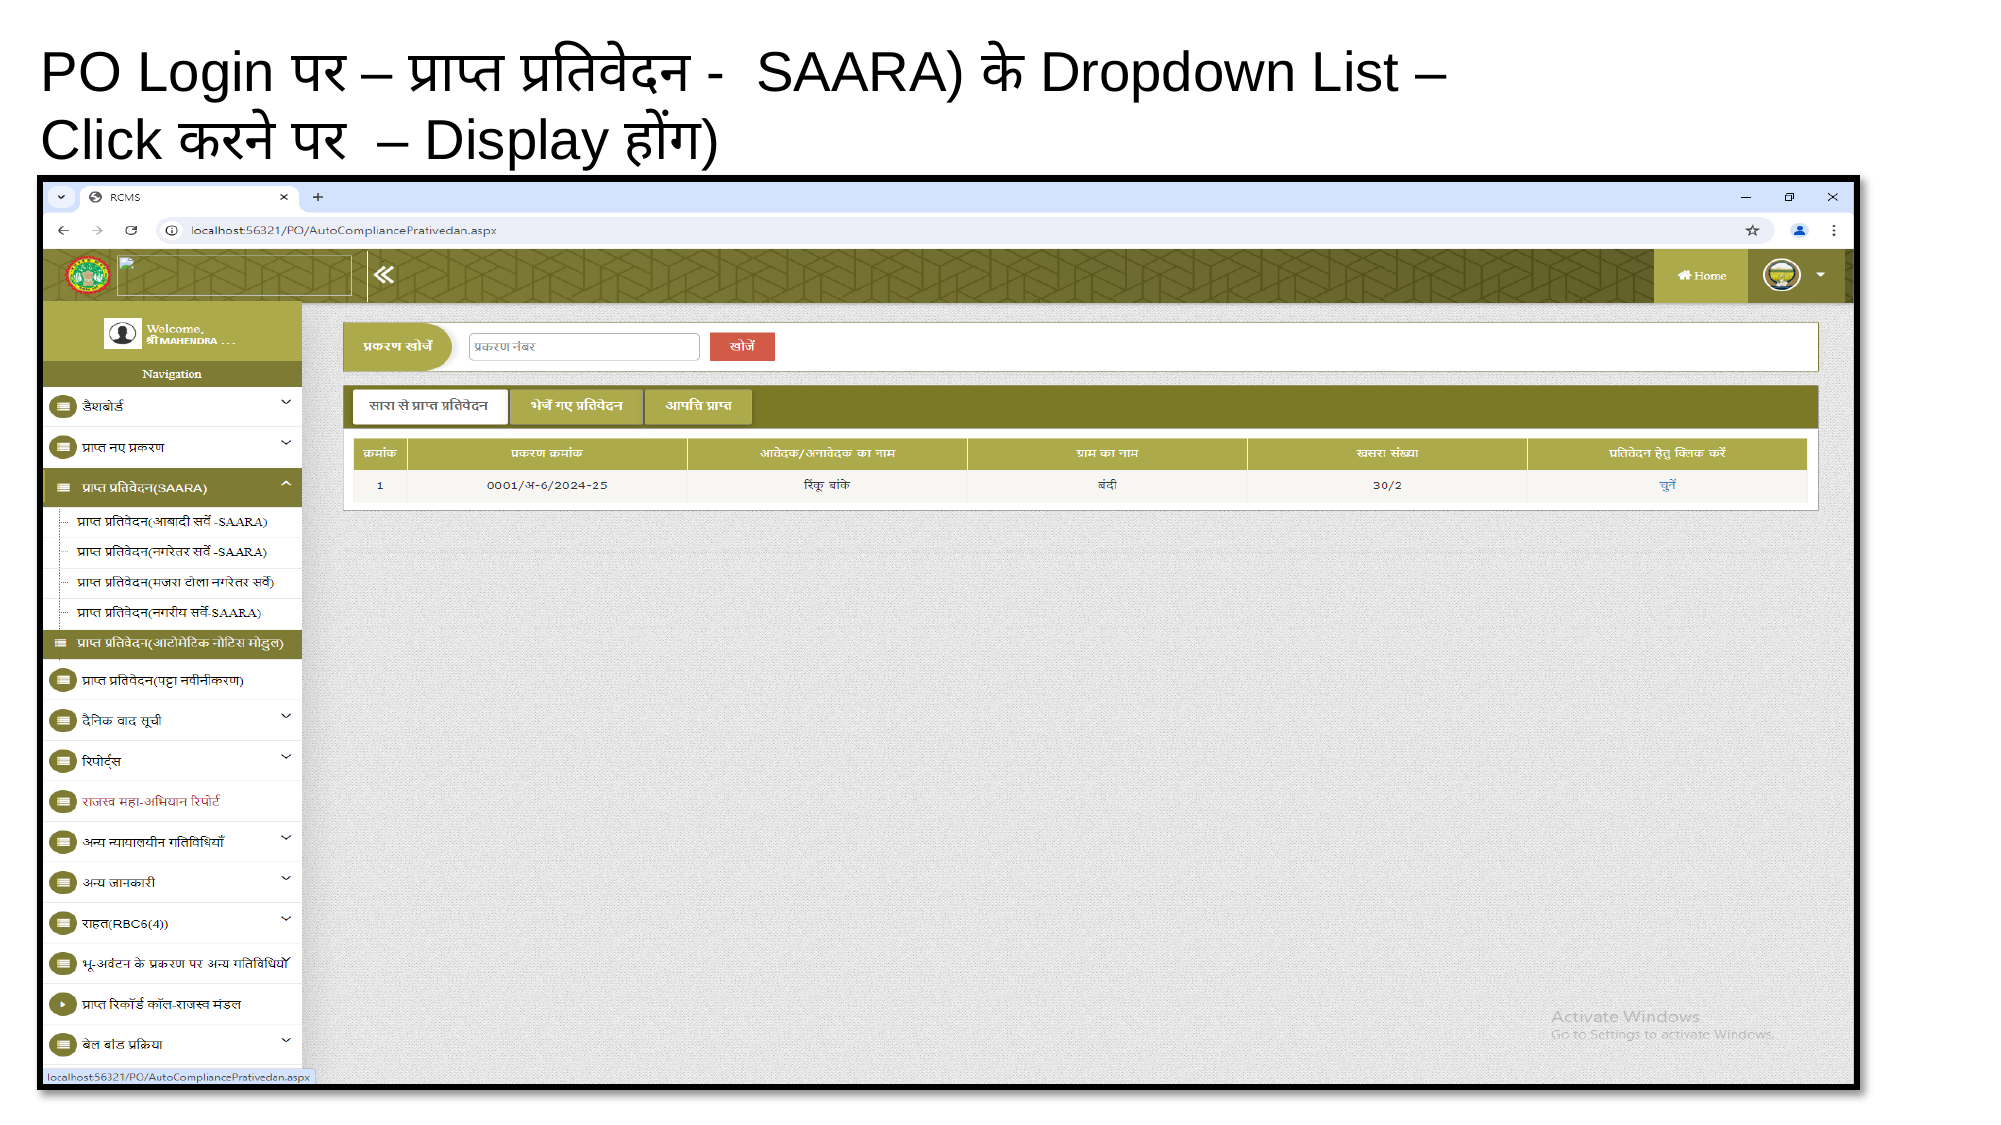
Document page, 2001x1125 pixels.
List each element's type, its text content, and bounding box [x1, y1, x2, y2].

title PO Login पर – प्राप्त प्रतिवेदन - SAARA) के Dropdown List – Click करने पर – Display होंग) [25, 27, 1560, 251]
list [42, 181, 1854, 1085]
